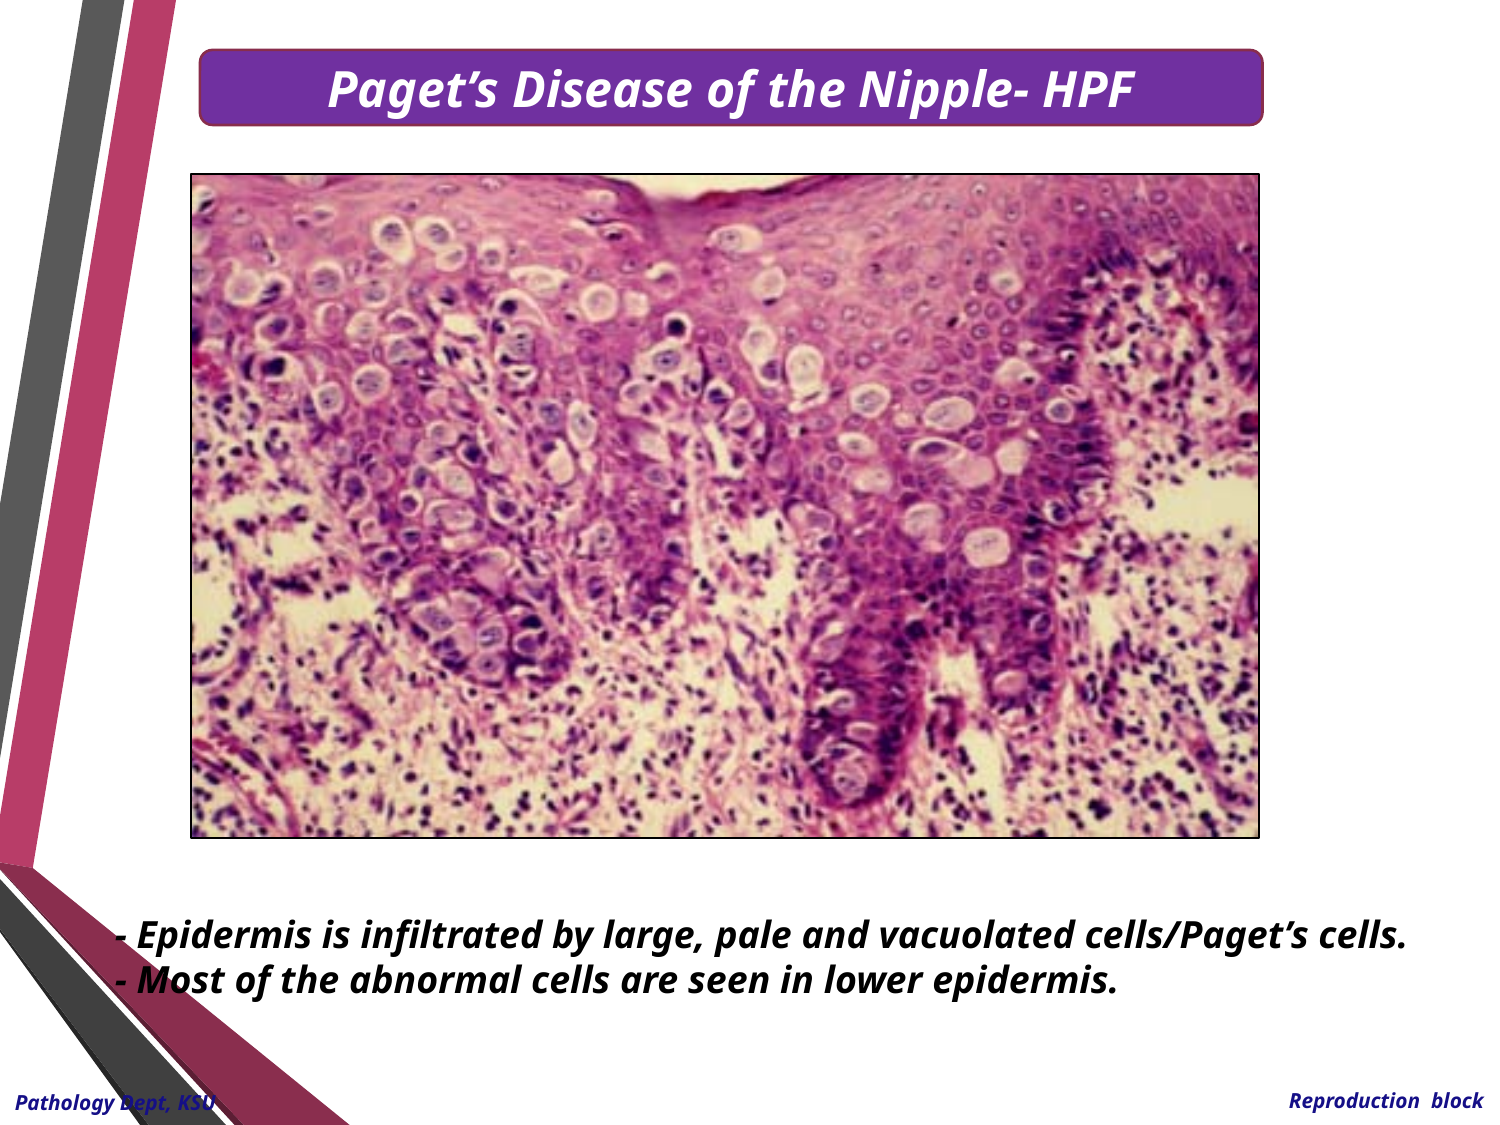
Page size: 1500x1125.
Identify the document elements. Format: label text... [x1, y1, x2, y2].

text_box Reproduction block [1244, 1080, 1499, 1121]
text_box Paget’s Disease of the Nipple- HPF [198, 48, 1264, 127]
text_box Pathology Dept, KSU [0, 1082, 243, 1122]
text_box - Epidermis is infiltrated by large, pale and vacuolated cells/Paget’s cells. - Most of the abnormal cells are seen in lower epidermis. [99, 903, 1438, 1009]
picture [192, 174, 1258, 838]
